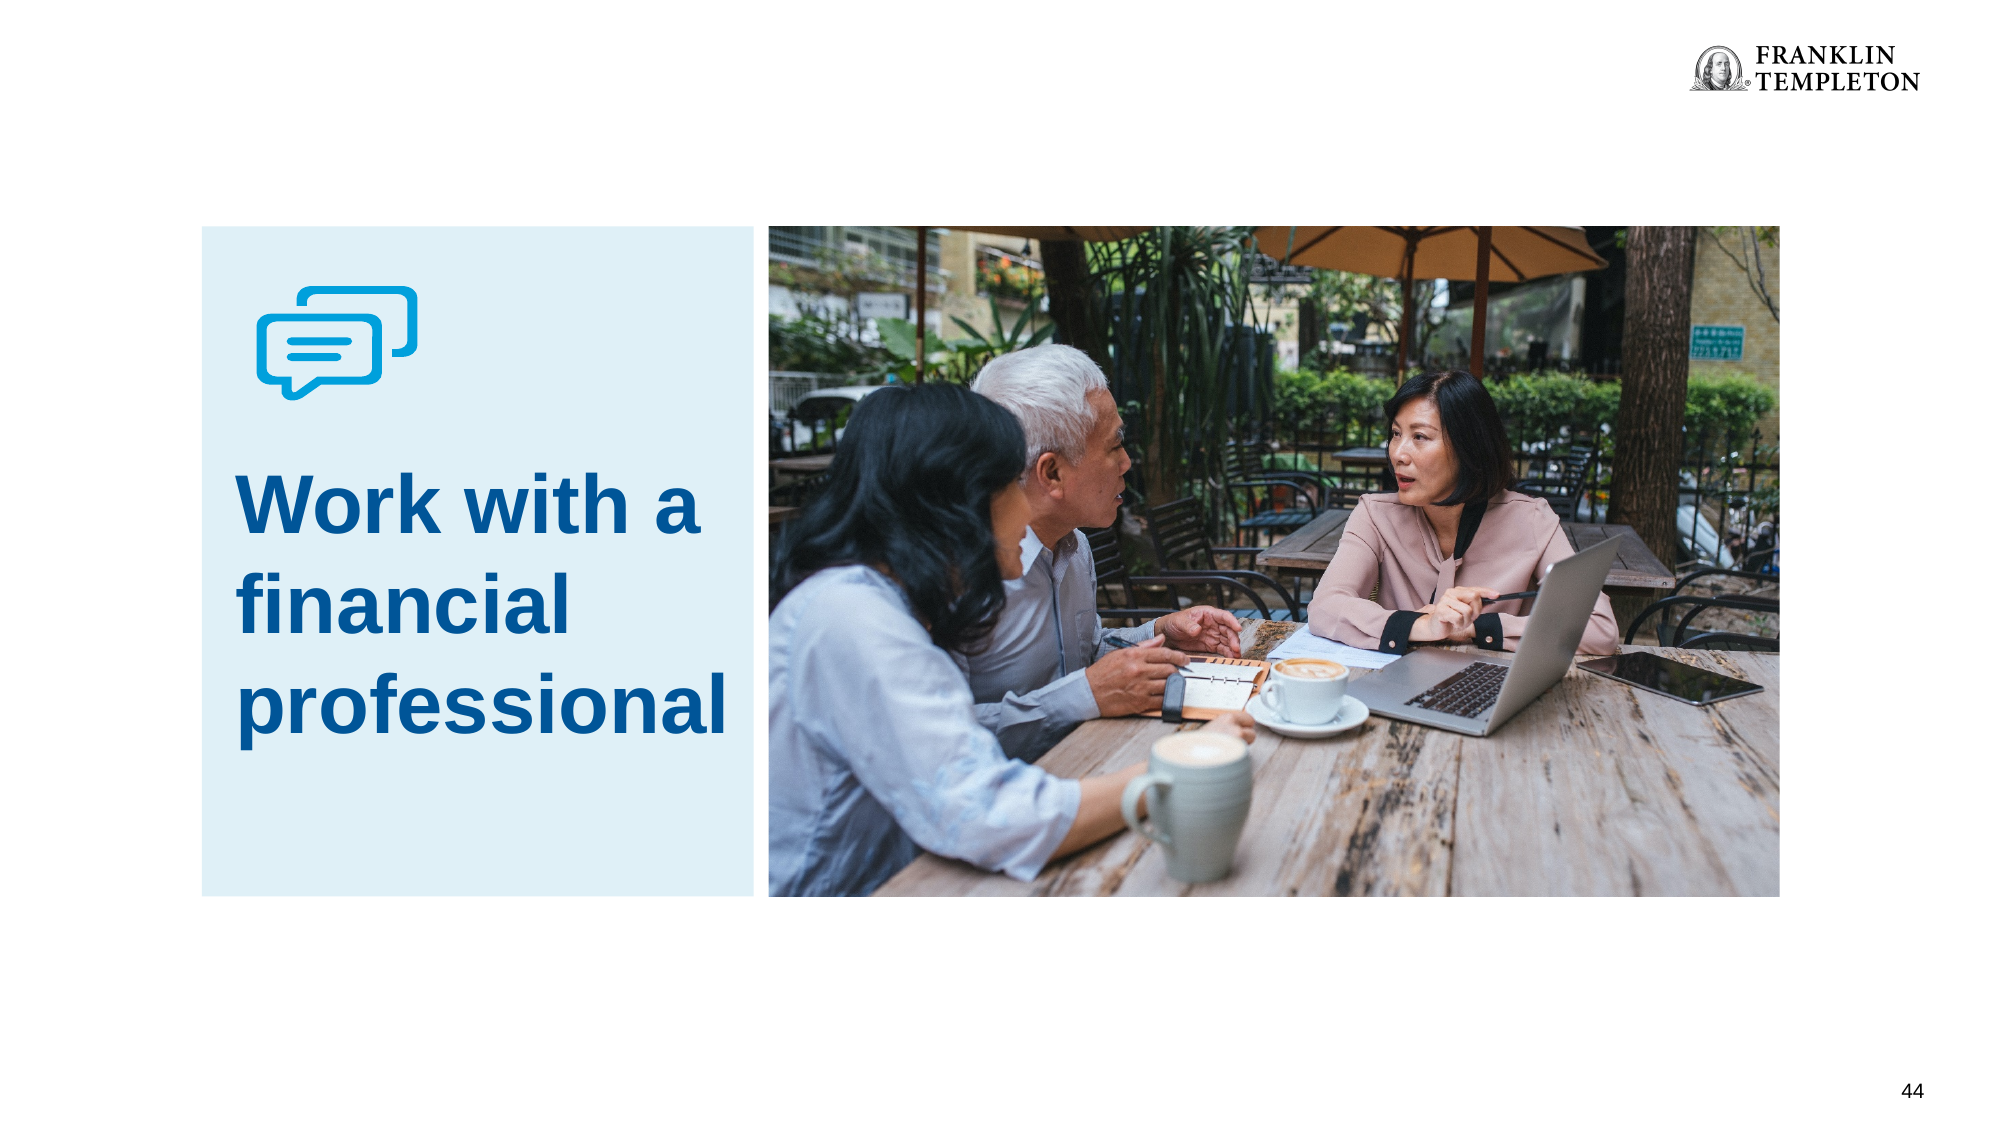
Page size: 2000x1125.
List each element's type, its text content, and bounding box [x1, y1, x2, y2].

picture [1659, 14, 1953, 123]
slide_number 43 [1864, 1072, 1925, 1103]
picture [768, 226, 1780, 897]
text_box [201, 226, 754, 964]
